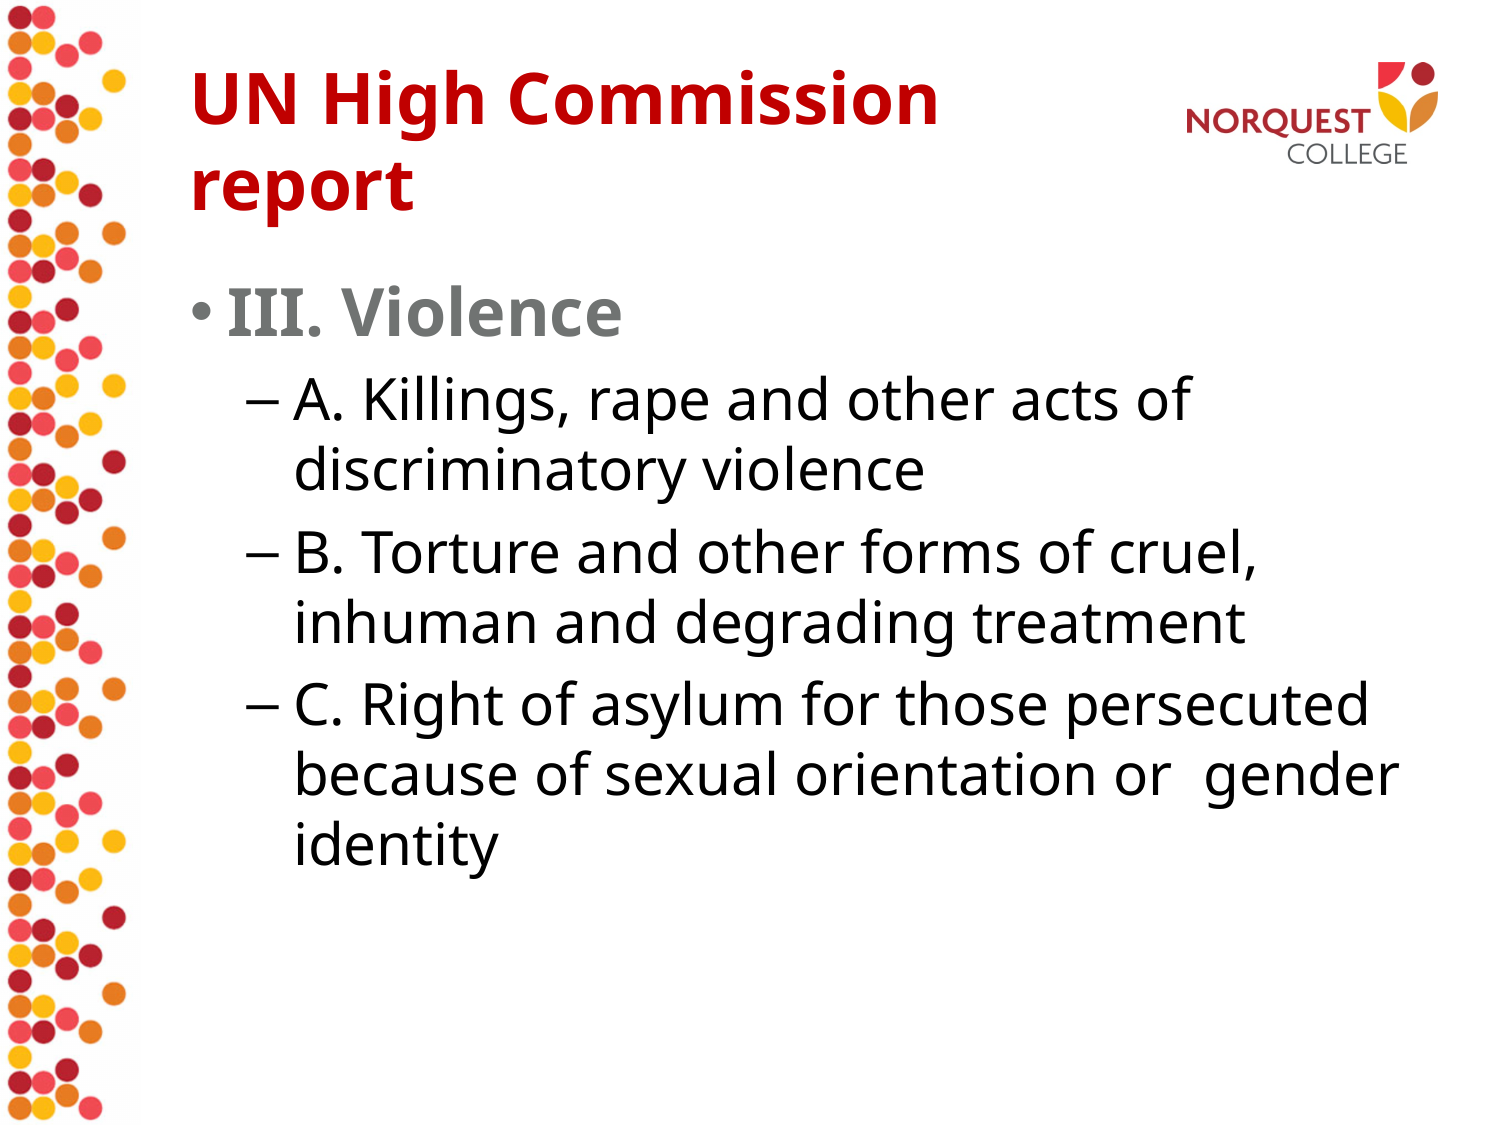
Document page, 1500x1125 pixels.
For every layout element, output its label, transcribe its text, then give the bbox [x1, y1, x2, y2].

list III. Violence A. Killings, rape and other acts of discriminatory violence B. Torture and other forms of cruel, inhuman and degrading treatment C. Right of asylum for those persecuted because of sexual orientation or gender identity [174, 262, 1425, 1005]
title UN High Commission report [174, 45, 1100, 233]
picture [1, 1, 141, 1124]
picture [1187, 62, 1438, 164]
